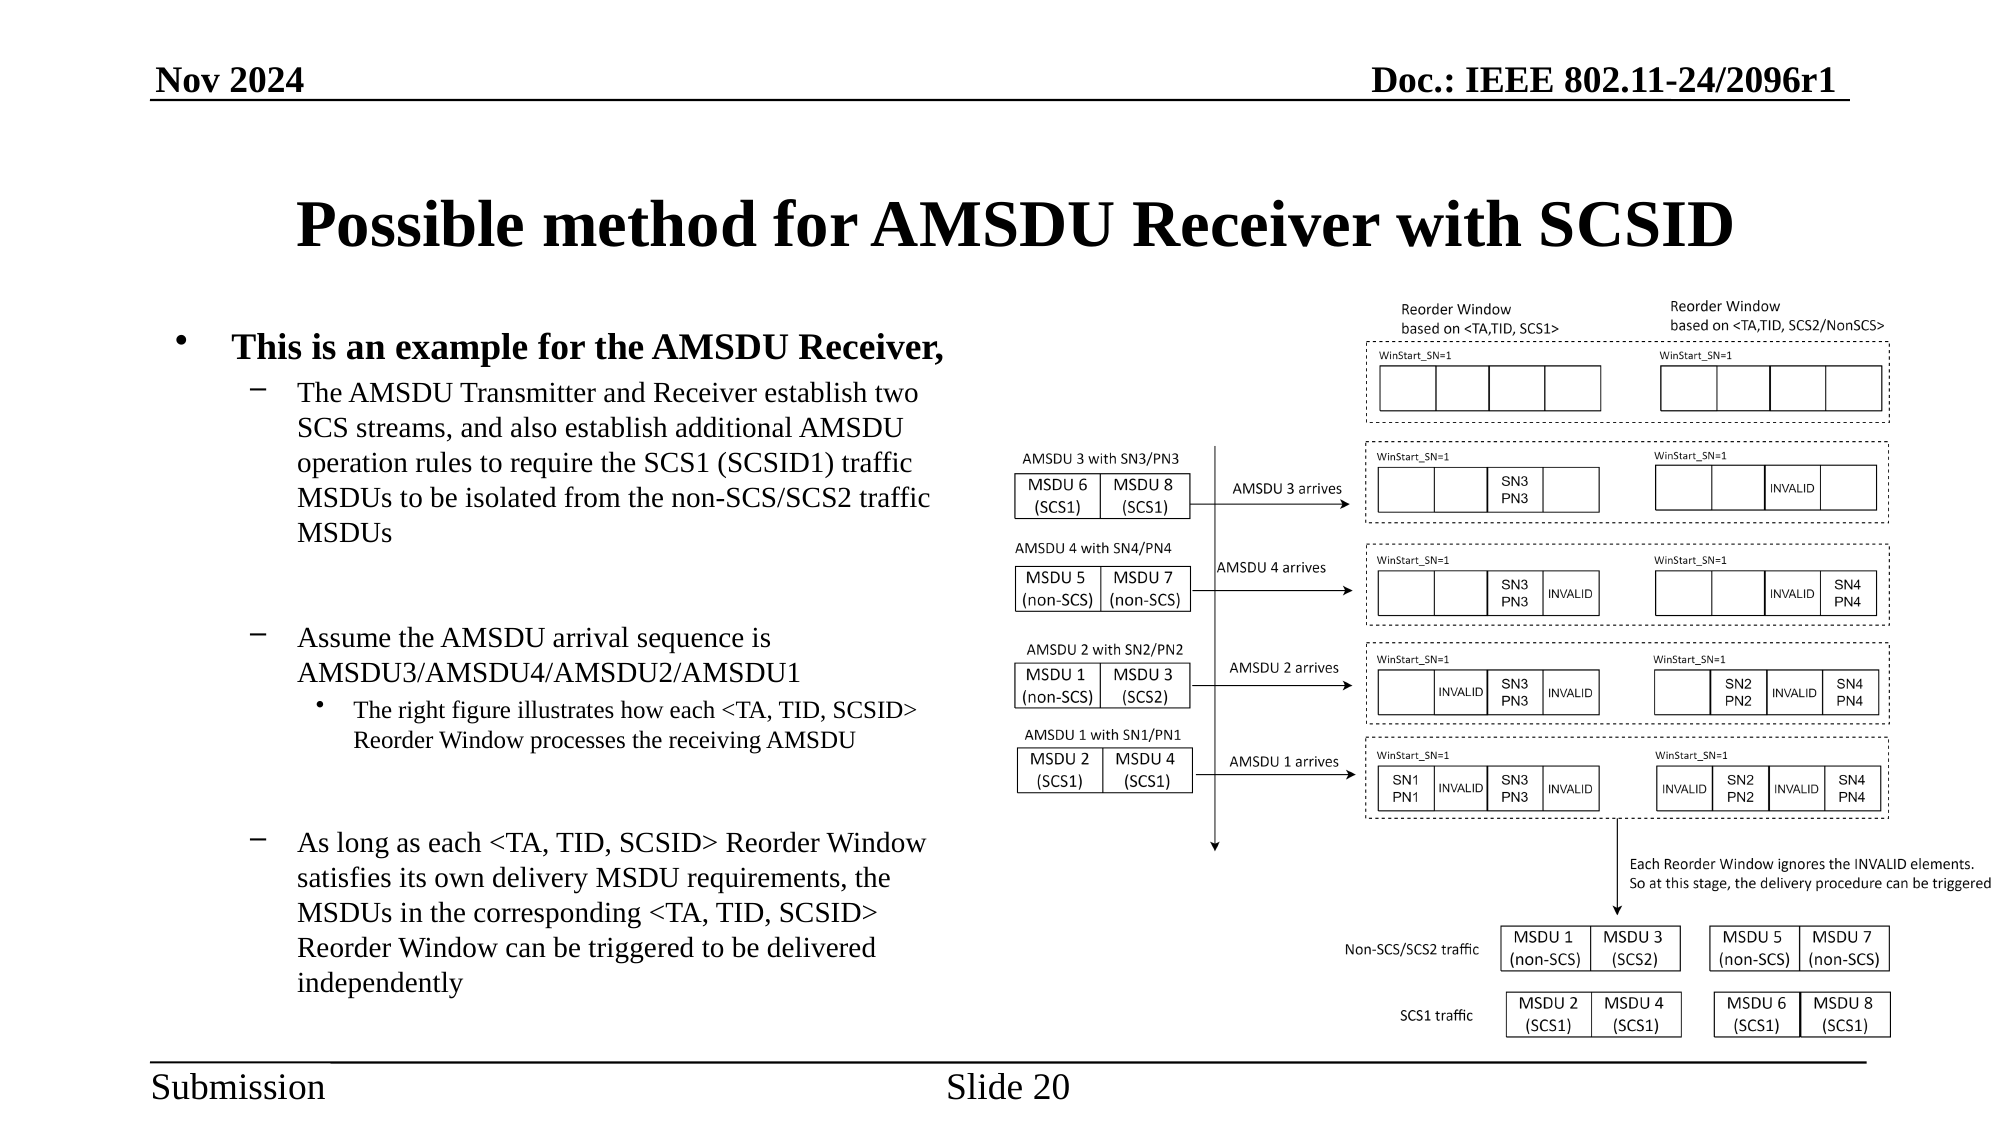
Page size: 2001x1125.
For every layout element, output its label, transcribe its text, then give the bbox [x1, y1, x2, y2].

slide_number Slide 20 [942, 1061, 1075, 1108]
picture [1003, 280, 2000, 1048]
list This is an example for the AMSDU Receiver, The AMSDU Transmitter and Receiver establish two SCS streams, and also establish additional AMSDU operation rules to require the SCS1 (SCSID1) traffic MSDUs to be isolated from the non-SCS/SCS2 traffic MSDUs Assume the AMSDU arrival sequence is AMSDU3/AMSDU4/AMSDU2/AMSDU1 The right figure illustrates how each <TA, TID, SCSID> Reorder Window processes the receiving AMSDU As long as each <TA, TID, SCSID> Reorder Window satisfies its own delivery MSDU requirements, the MSDUs in the corresponding <TA, TID, SCSID> Reorder Window can be triggered to be delivered independently [159, 314, 987, 624]
title Possible method for AMSDU Receiver with SCSID [149, 144, 1884, 296]
